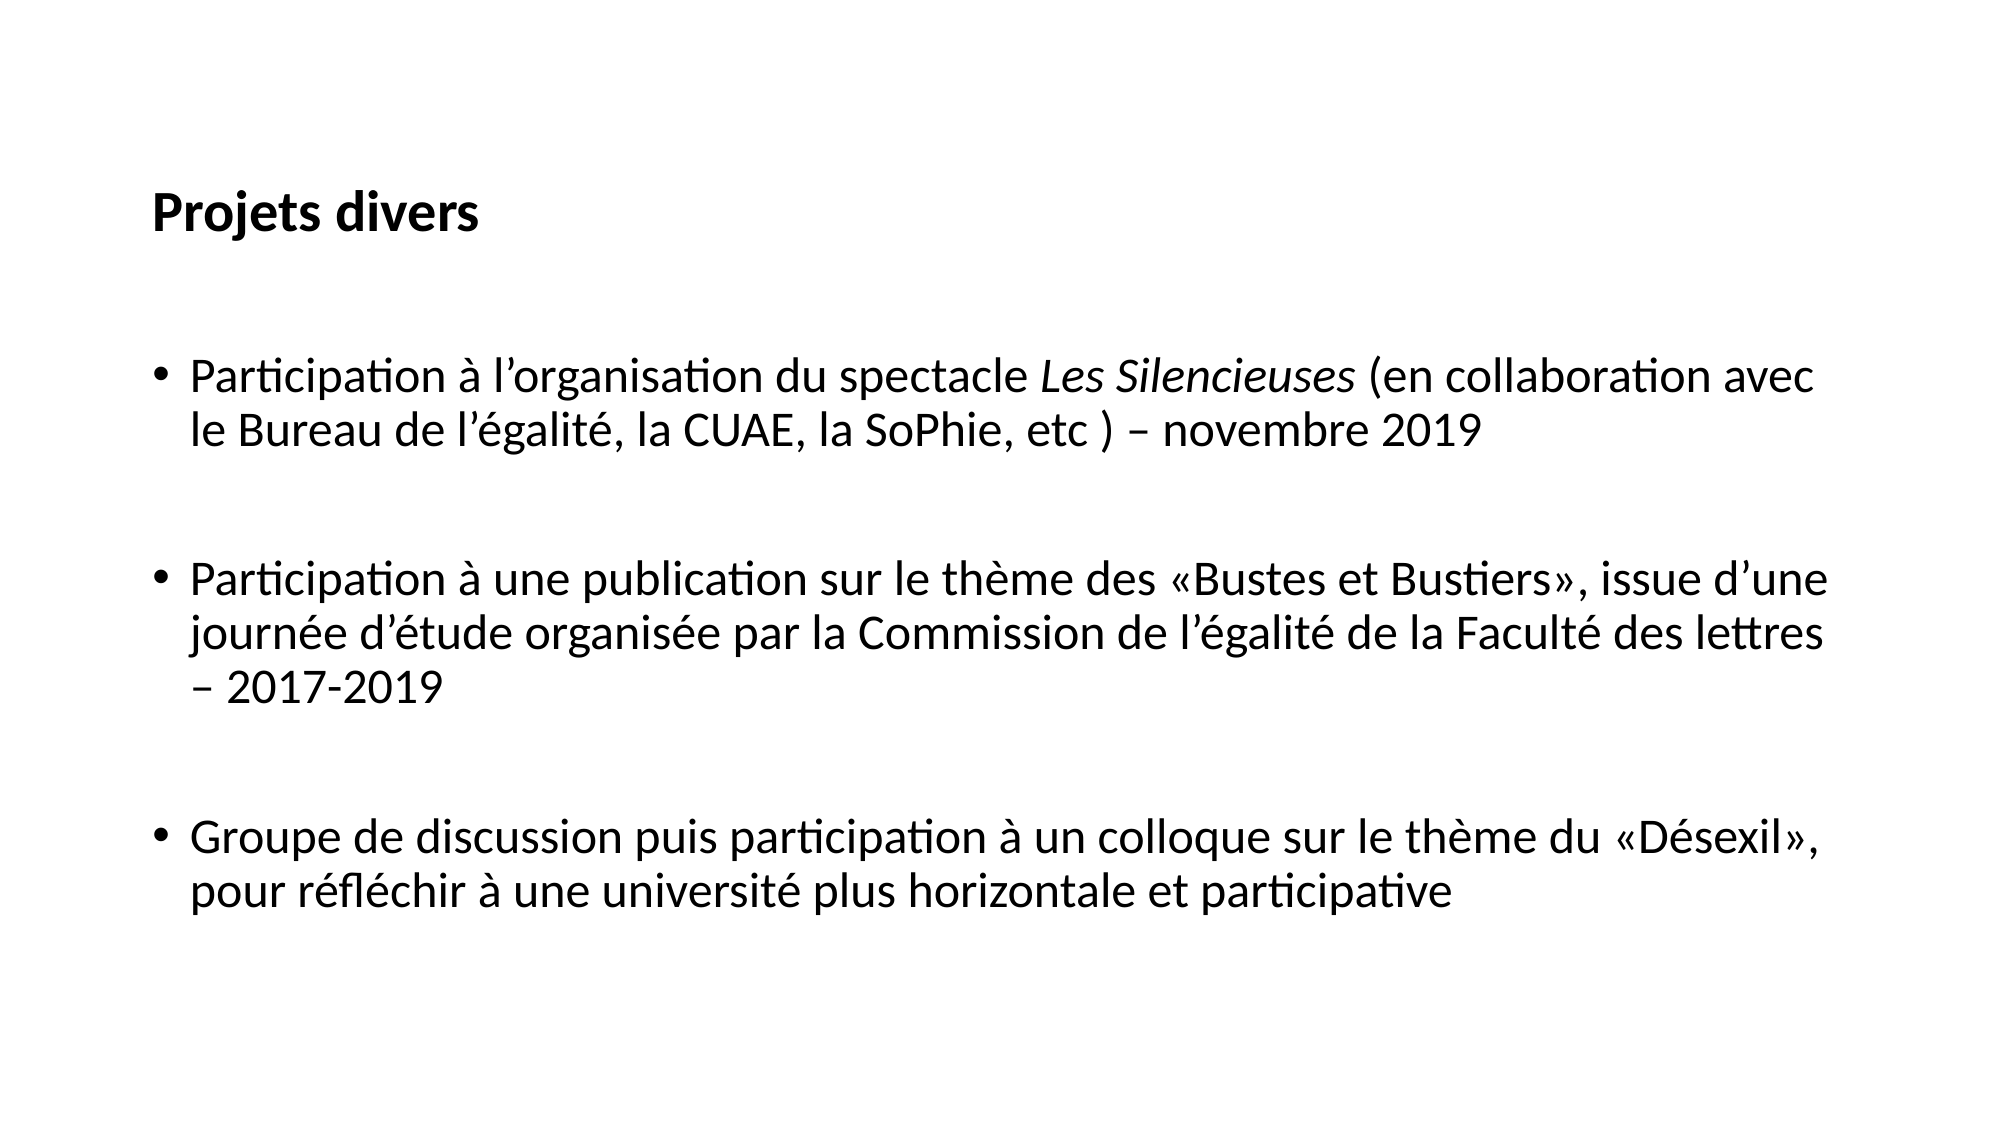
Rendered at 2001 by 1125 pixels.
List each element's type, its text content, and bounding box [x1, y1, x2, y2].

list Projets divers Participation à l’organisation du spectacle Les Silencieuses (en collaboration avec le Bureau de l’égalité, la CUAE, la SoPhie, etc ) – novembre 2019 Participation à une publication sur le thème des «Bustes et Bustiers», issue d’une journée d’étude organisée par la Commission de l’égalité de la Faculté des lettres – 2017-2019 Groupe de discussion puis participation à un colloque sur le thème du «Désexil», pour réfléchir à une université plus horizontale et participative [137, 173, 1863, 1014]
